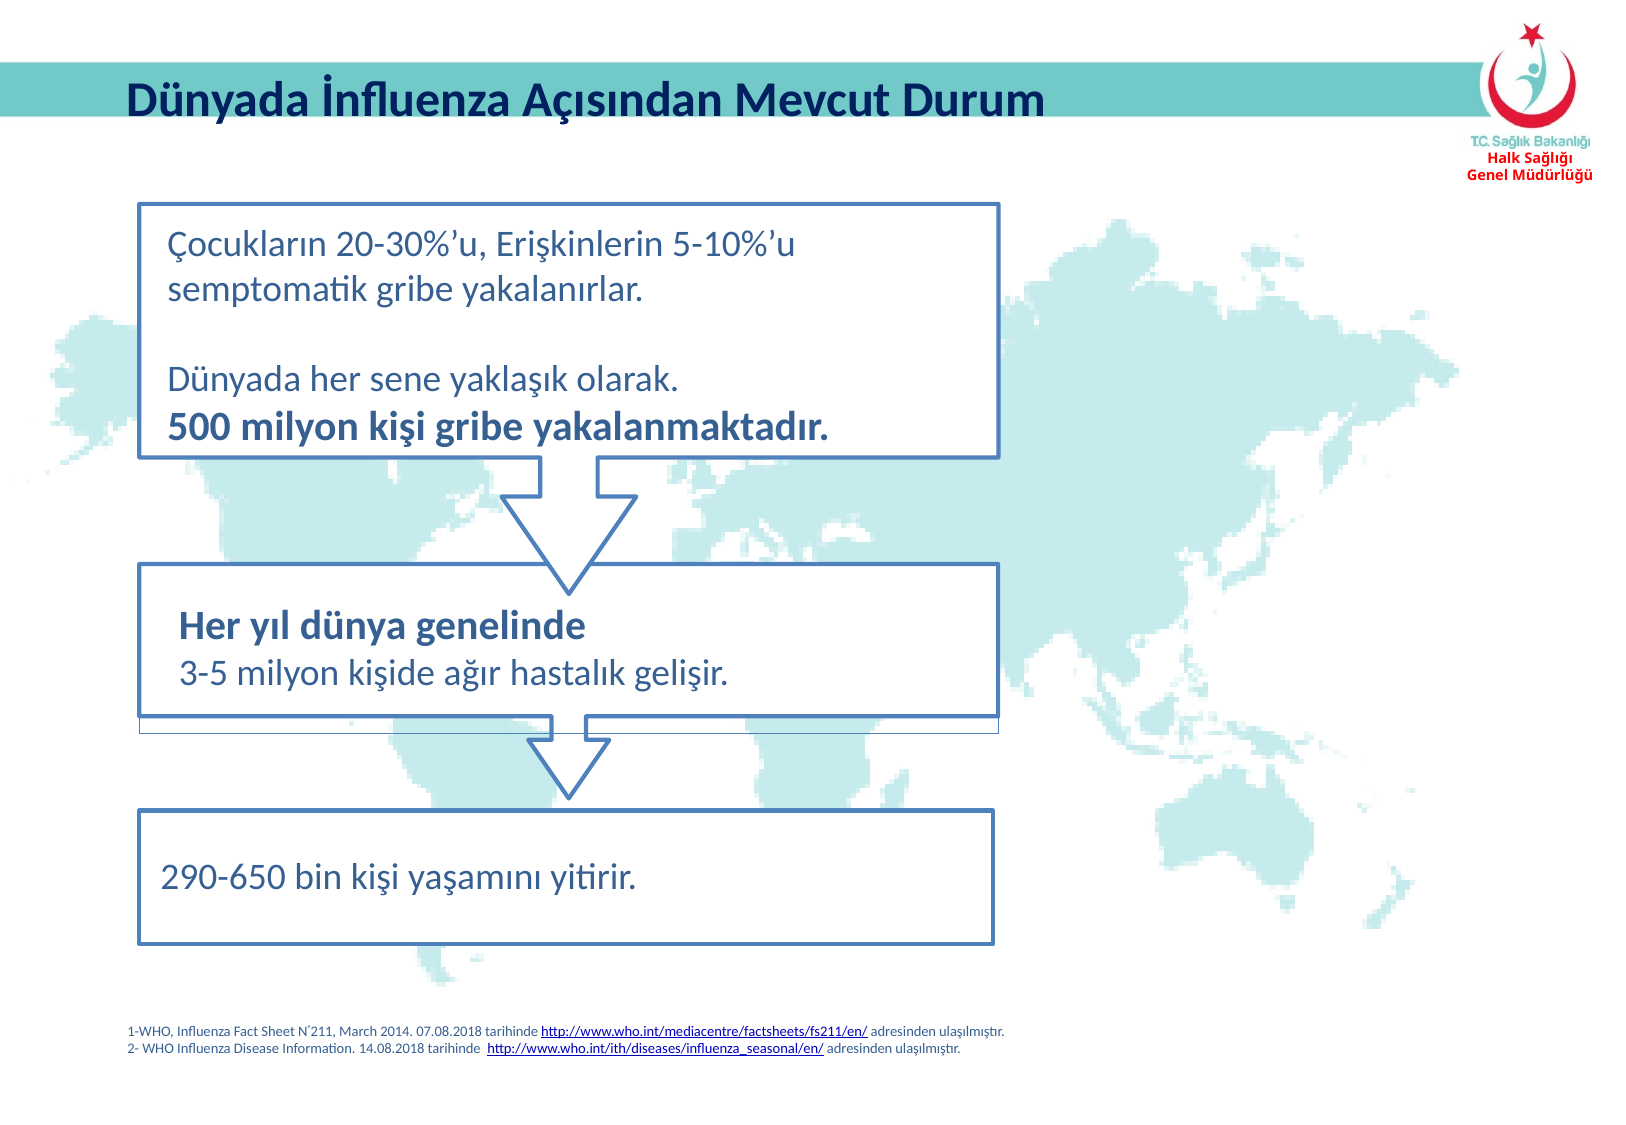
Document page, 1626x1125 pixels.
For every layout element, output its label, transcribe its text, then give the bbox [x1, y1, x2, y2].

picture [12, 219, 1460, 987]
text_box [138, 203, 999, 595]
text_box Dünyada İnfluenza Açısından Mevcut Durum [111, 29, 1062, 134]
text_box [139, 601, 999, 799]
picture [0, 23, 1590, 149]
text_box 1-WHO, Influenza Fact Sheet N°211, March 2014. 07.08.2018 tarihinde http://www.who.int/mediacentre/factsheets/fs211/en/ adresinden ulaşılmıştır. 2- WHO Influenza Disease Information. 14.08.2018 tarihinde http://www.who.int/ith/diseases/influenza_seasonal/en/ adresinden ulaşılmıştır. [112, 1014, 1459, 1064]
